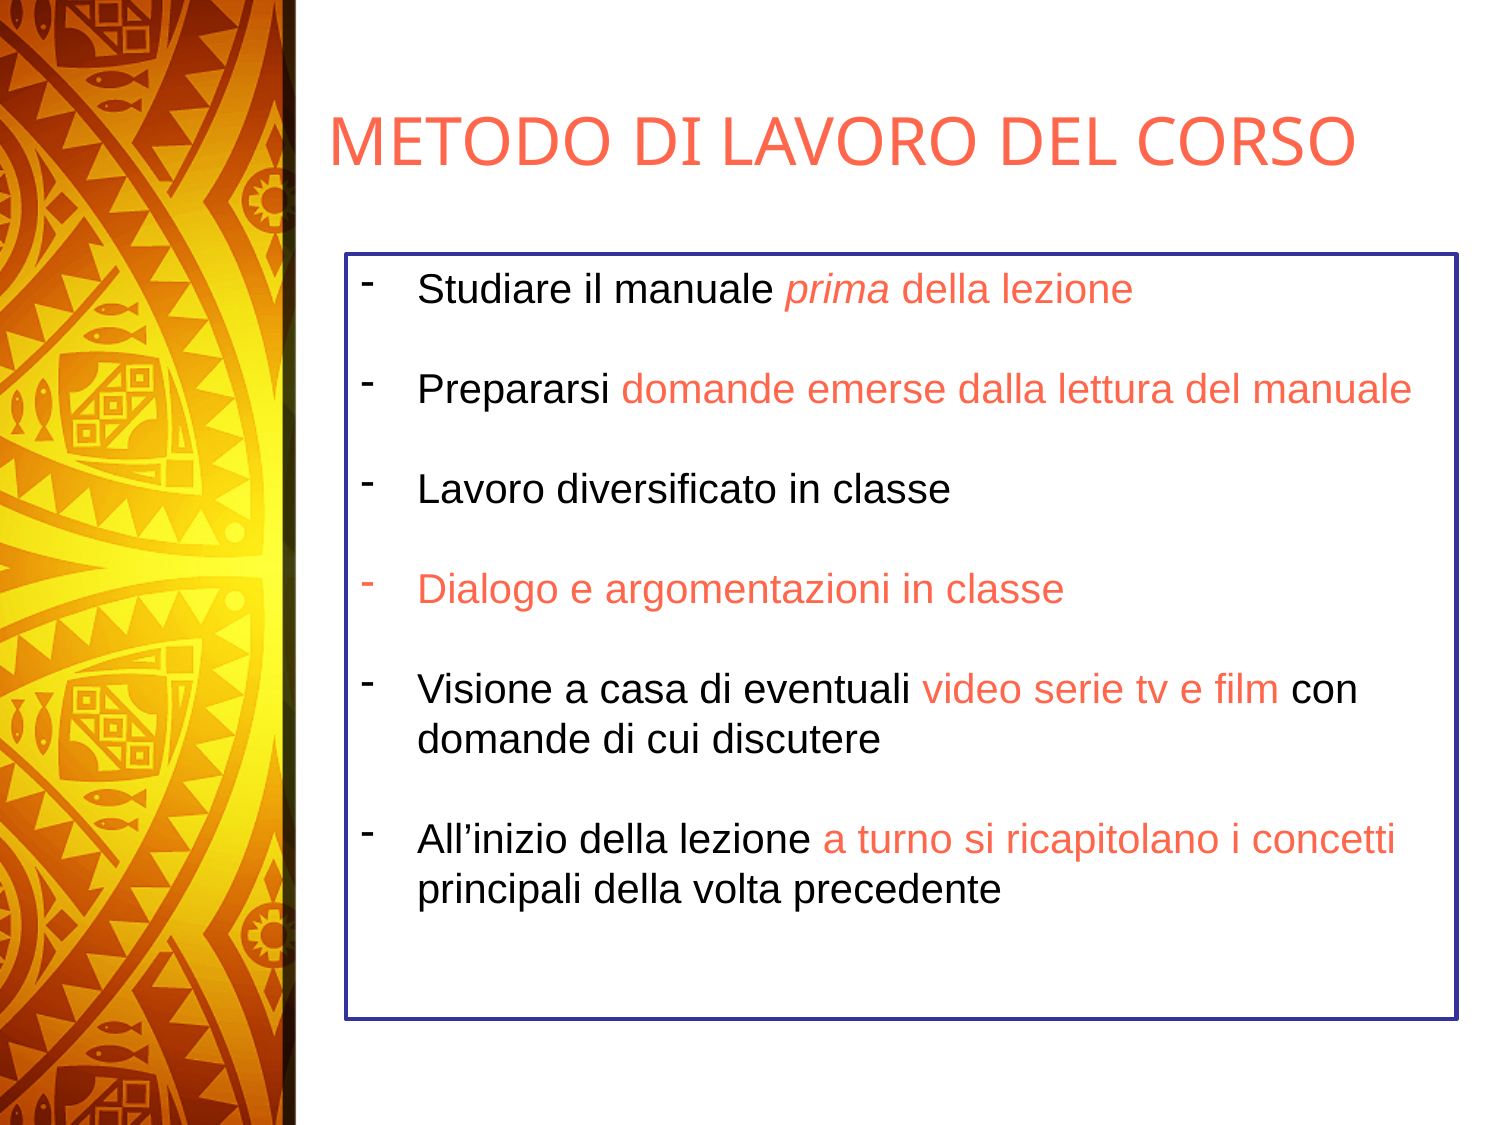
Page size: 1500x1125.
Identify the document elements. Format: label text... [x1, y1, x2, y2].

picture [0, 0, 1500, 1125]
title METODO DI LAVORO DEL CORSO [312, 45, 1424, 233]
text_box Studiare il manuale prima della lezione Prepararsi domande emerse dalla lettura del manuale Lavoro diversificato in classe Dialogo e argomentazioni in classe Visione a casa di eventuali video serie tv e film con domande di cui discutere All’inizio della lezione a turno si ricapitolano i concetti principali della volta precedente [344, 252, 1459, 1021]
